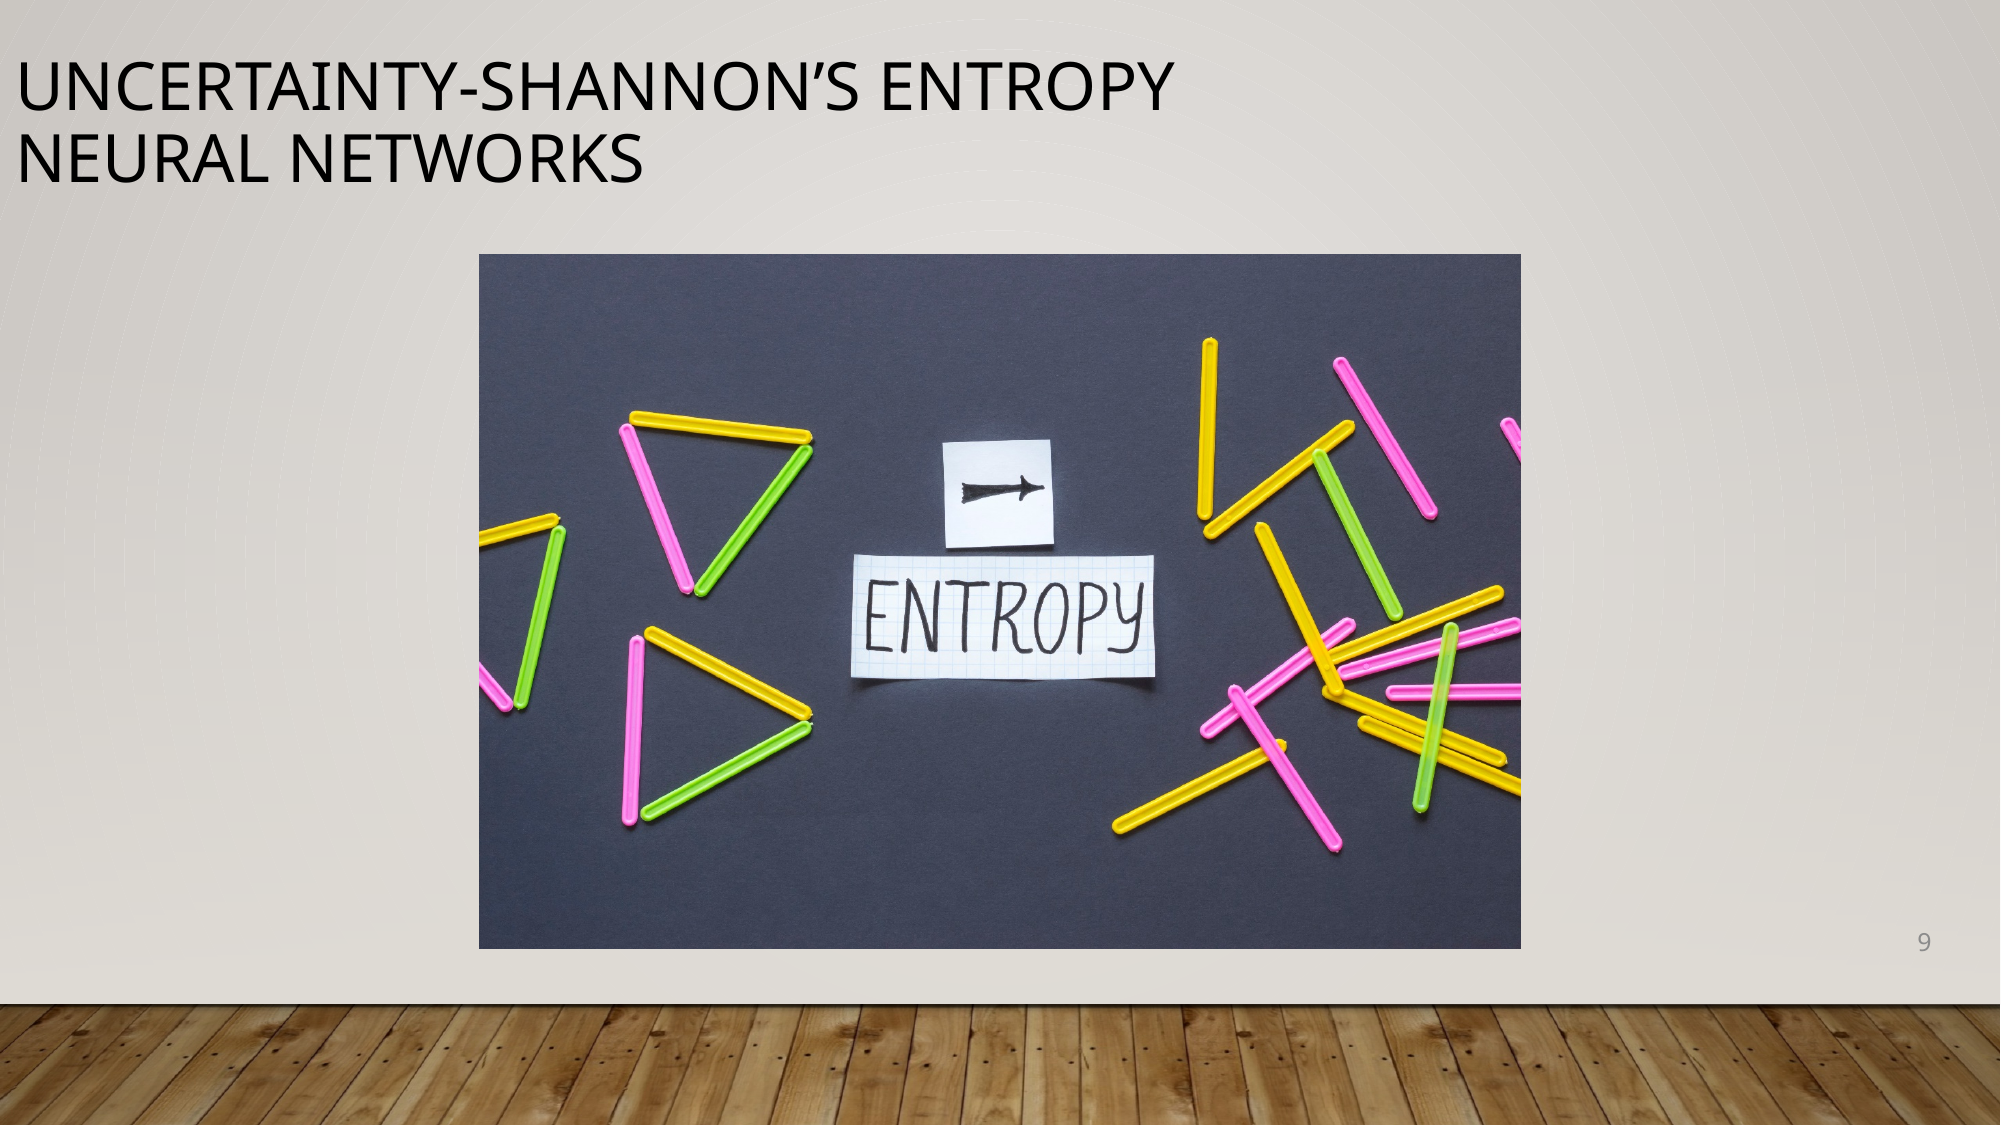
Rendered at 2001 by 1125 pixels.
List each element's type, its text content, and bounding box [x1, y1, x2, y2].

picture [0, 1004, 2000, 1125]
title Uncertainty-Shannon’s Entropy Neural Networks [0, 45, 1800, 399]
slide_number 9 [1813, 902, 1947, 986]
picture [479, 254, 1521, 949]
